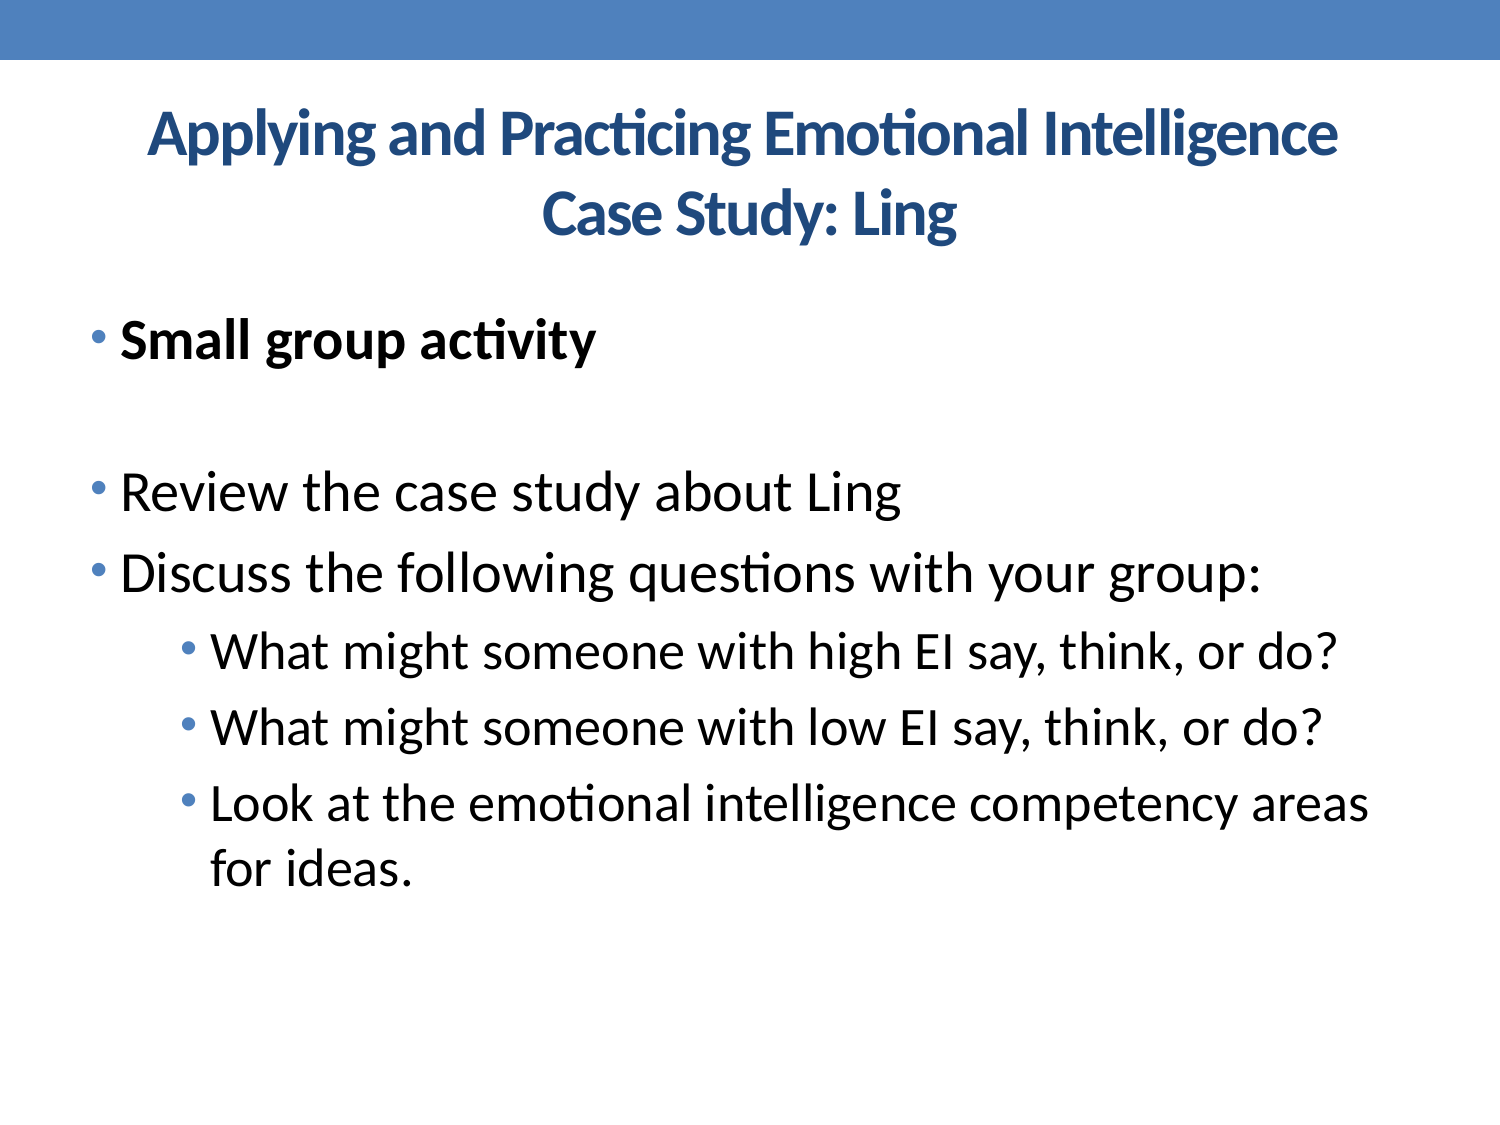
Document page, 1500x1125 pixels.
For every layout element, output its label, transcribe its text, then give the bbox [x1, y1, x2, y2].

title Applying and Practicing Emotional Intelligence Case Study: Ling [75, 87, 1425, 250]
list Small group activity Review the case study about Ling Discuss the following questions with your group: What might someone with high EI say, think, or do? What might someone with low EI say, think, or do? Look at the emotional intelligence competency areas for ideas. [75, 294, 1425, 1094]
